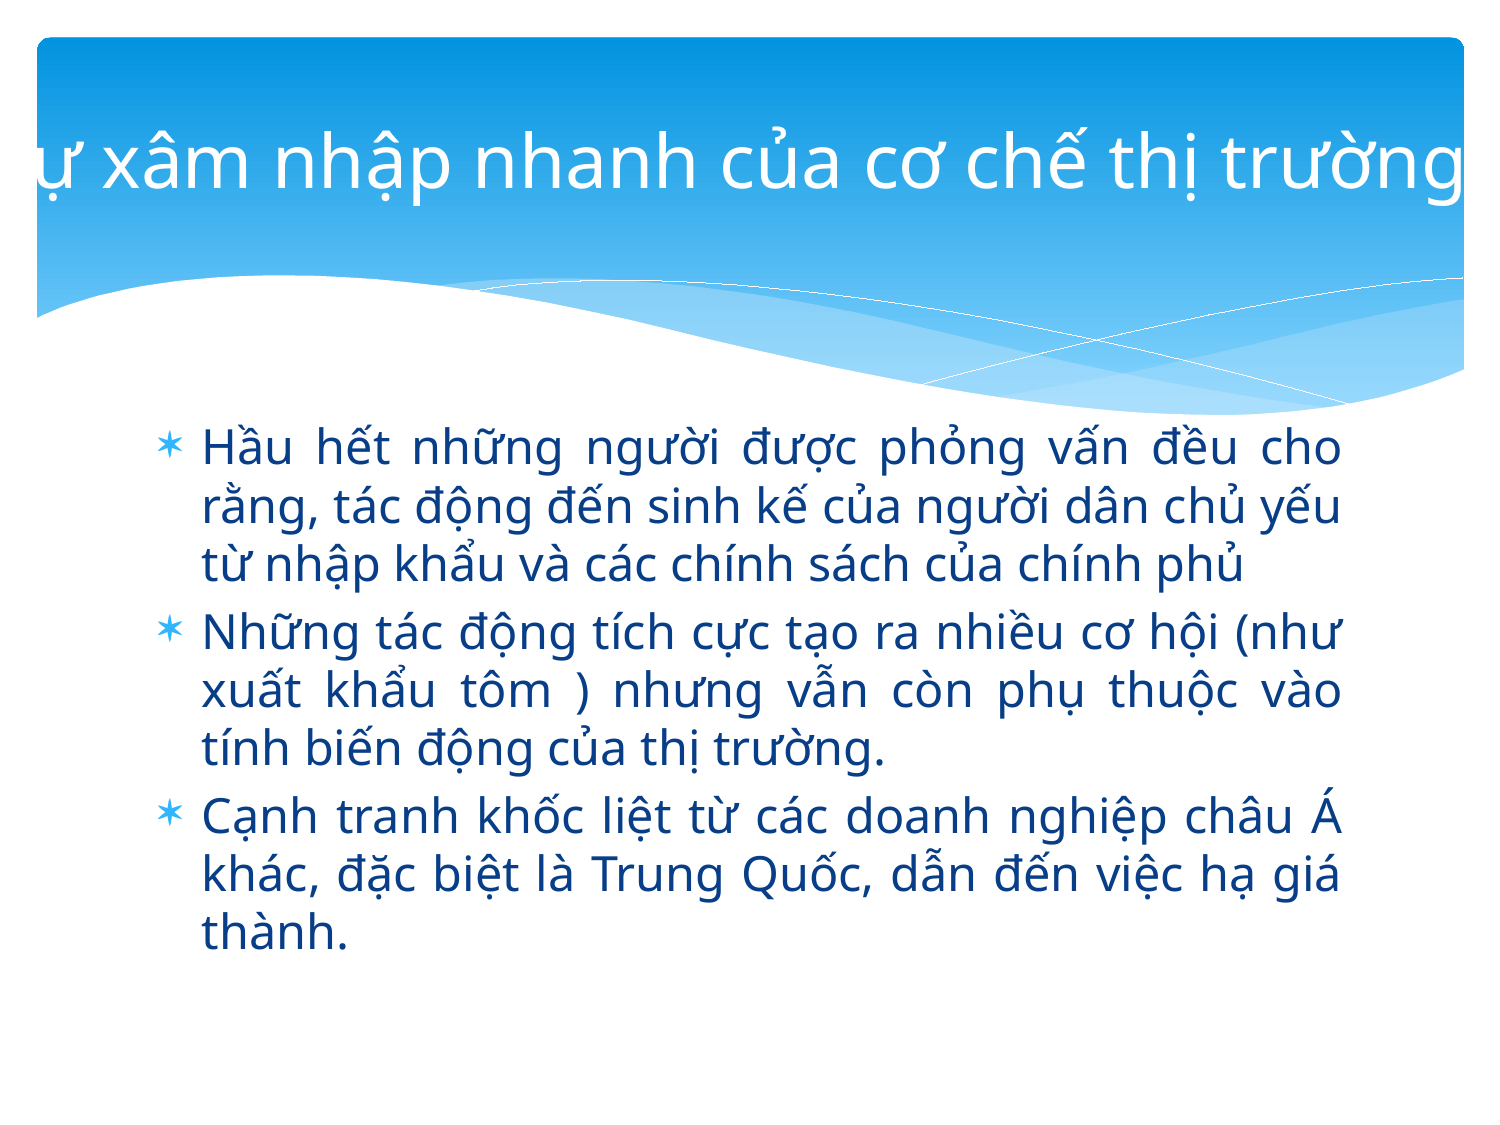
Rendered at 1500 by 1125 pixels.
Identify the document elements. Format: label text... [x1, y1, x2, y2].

list Hầu hết những người được phỏng vấn đều cho rằng, tác động đến sinh kế của người dân chủ yếu từ nhập khẩu và các chính sách của chính phủ Những tác động tích cực tạo ra nhiều cơ hội (như xuất khẩu tôm ) nhưng vẫn còn phụ thuộc vào tính biến động của thị trường. Cạnh tranh khốc liệt từ các doanh nghiệp châu Á khác, đặc biệt là Trung Quốc, dẫn đến việc hạ giá thành. [143, 408, 1359, 975]
title Sự xâm nhập nhanh của cơ chế thị trường [0, 55, 1500, 261]
